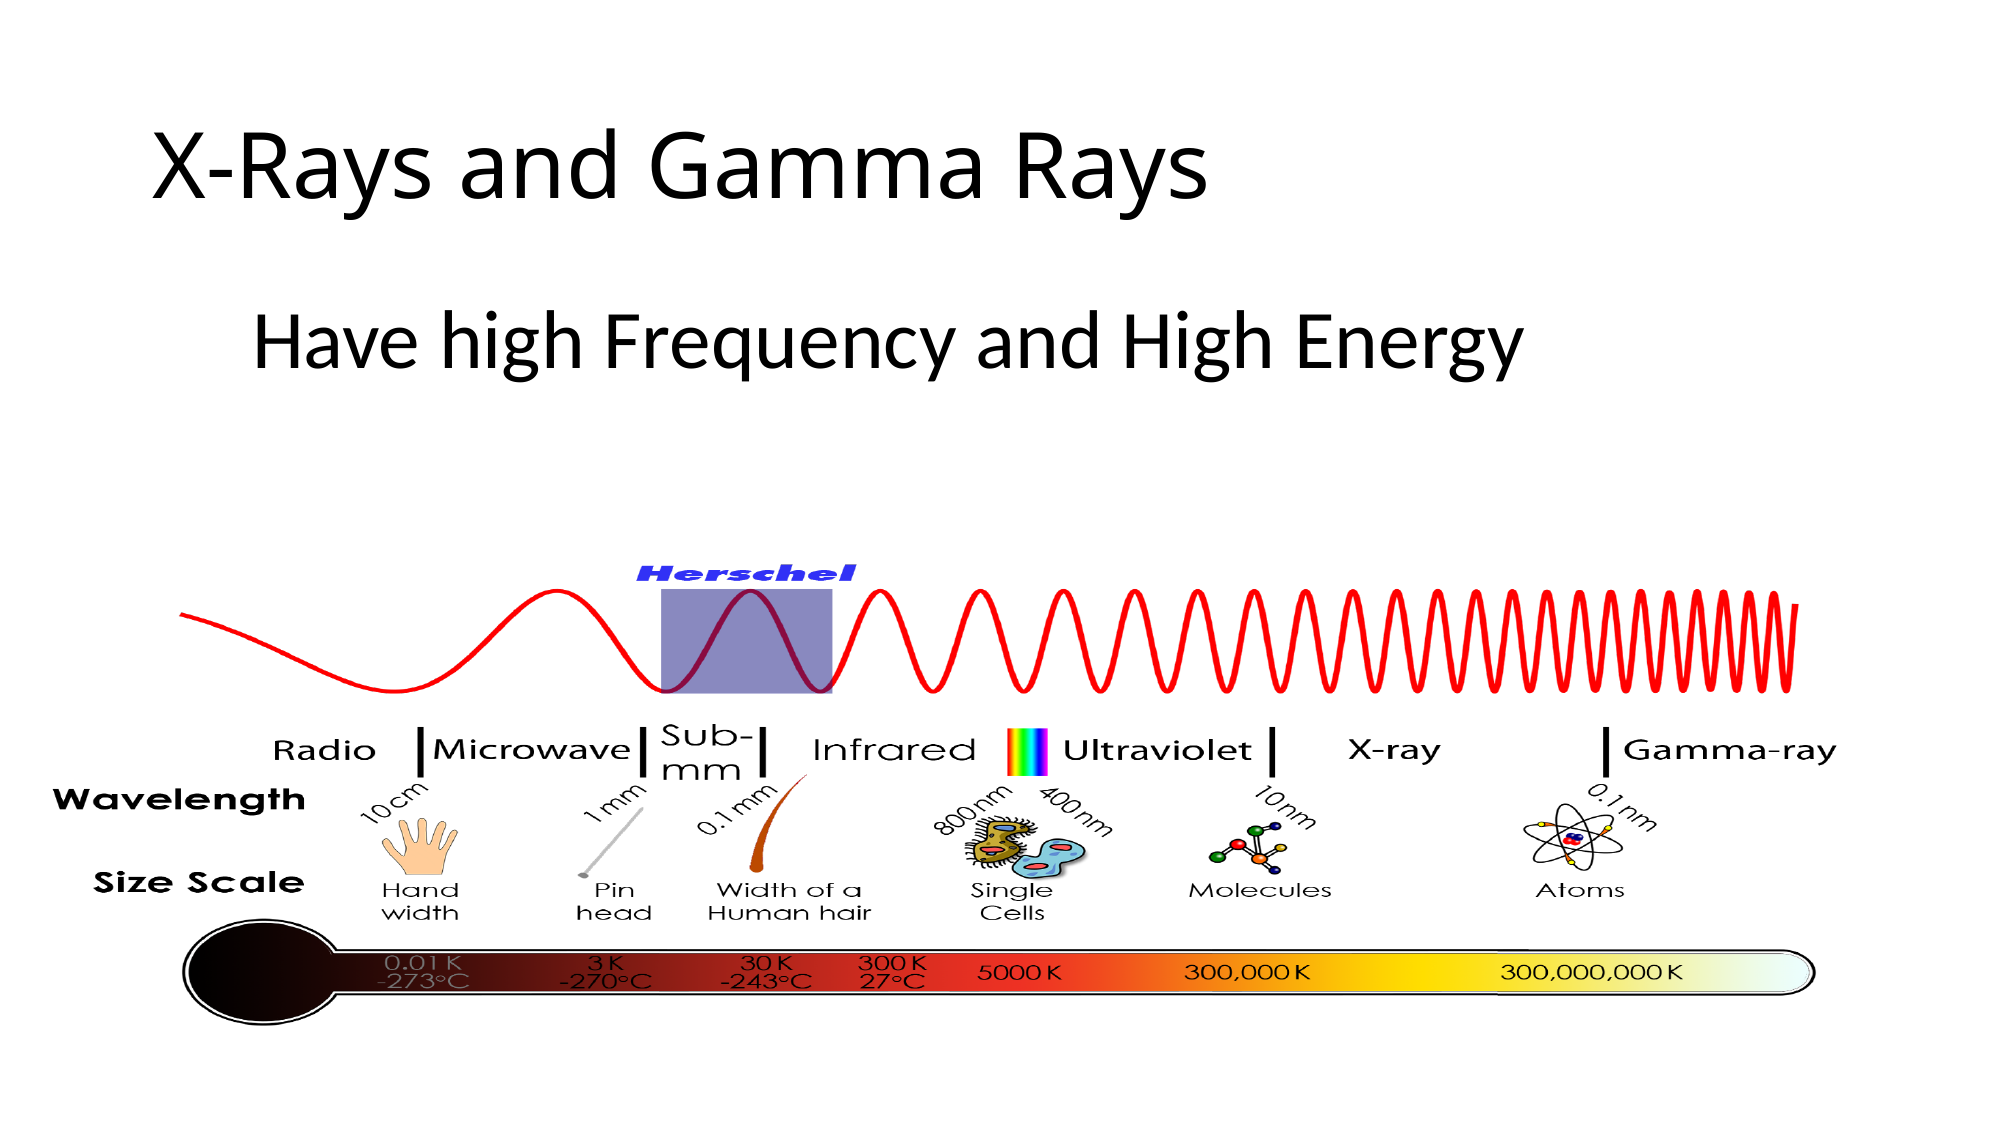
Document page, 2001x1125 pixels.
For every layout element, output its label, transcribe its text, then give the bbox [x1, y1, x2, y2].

text_box Have high Frequency and High Energy [237, 277, 1863, 393]
title X-Rays and Gamma Rays [137, 59, 1863, 278]
picture [31, 511, 1969, 1053]
